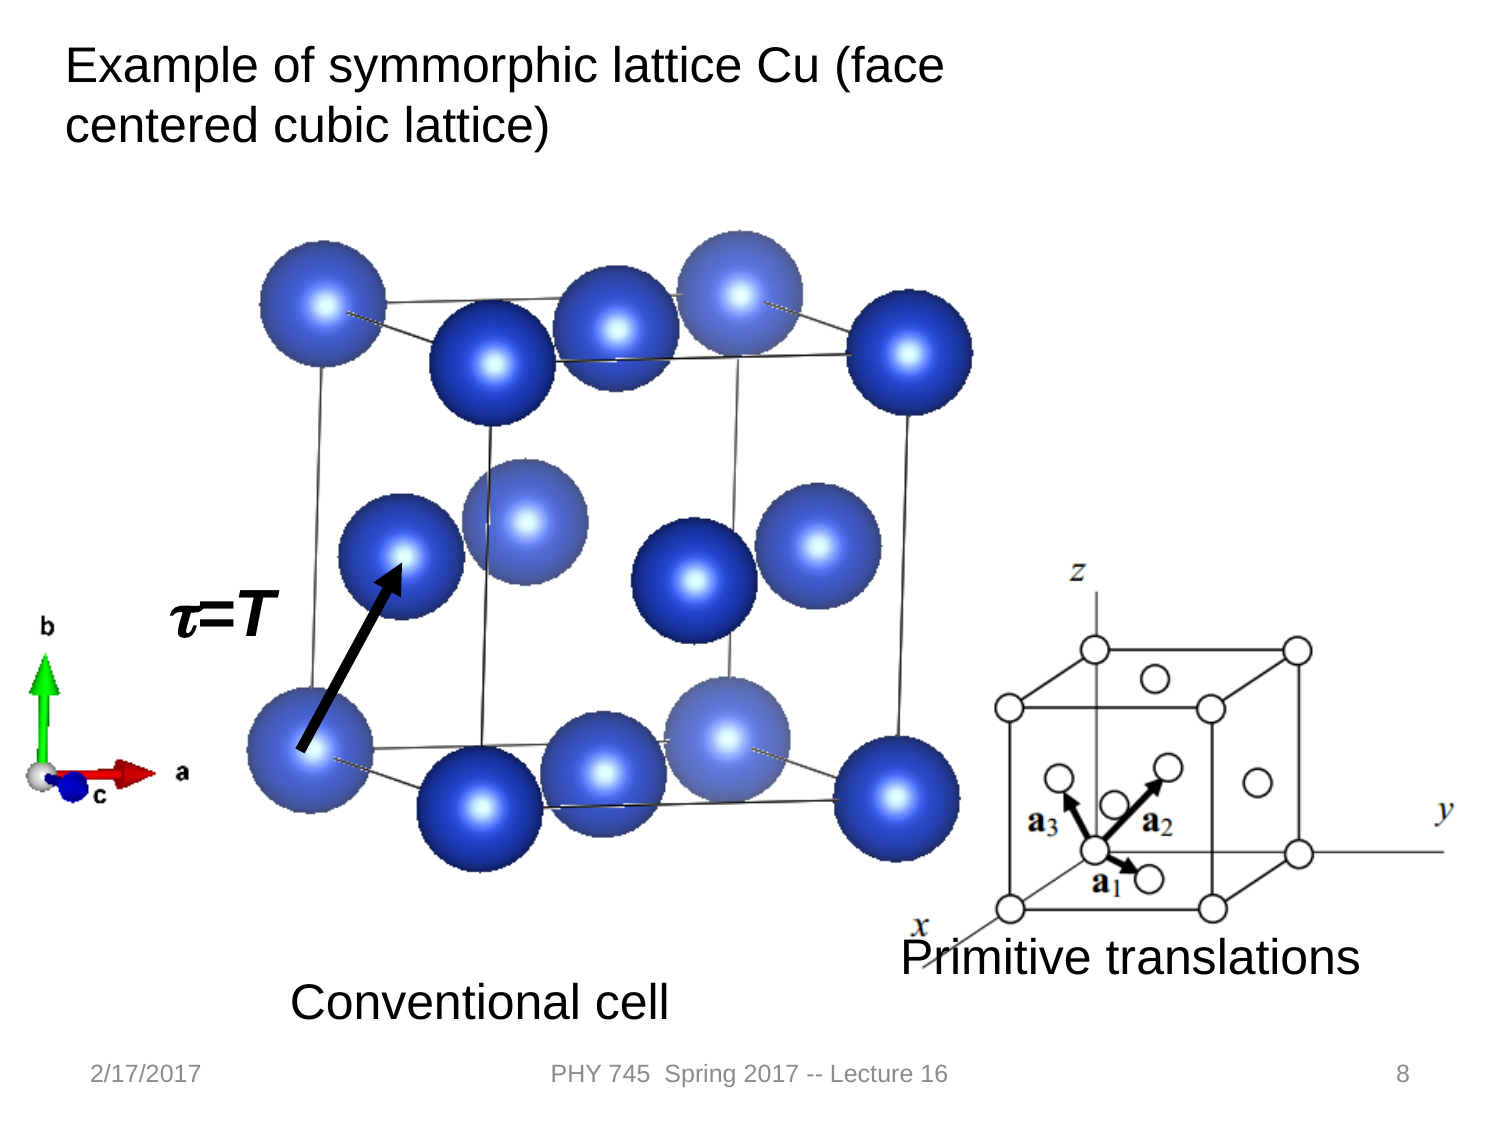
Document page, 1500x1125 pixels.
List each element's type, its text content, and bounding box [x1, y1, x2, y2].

text_box Conventional cell [274, 962, 1013, 1038]
picture [0, 161, 1463, 988]
slide_number 8 [1074, 1042, 1425, 1103]
footer PHY 745 Spring 2017 -- Lecture 16 [512, 1042, 988, 1103]
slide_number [75, 1042, 425, 1103]
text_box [299, 562, 403, 752]
text_box Example of symmorphic lattice Cu (face centered cubic lattice) [49, 24, 1100, 160]
